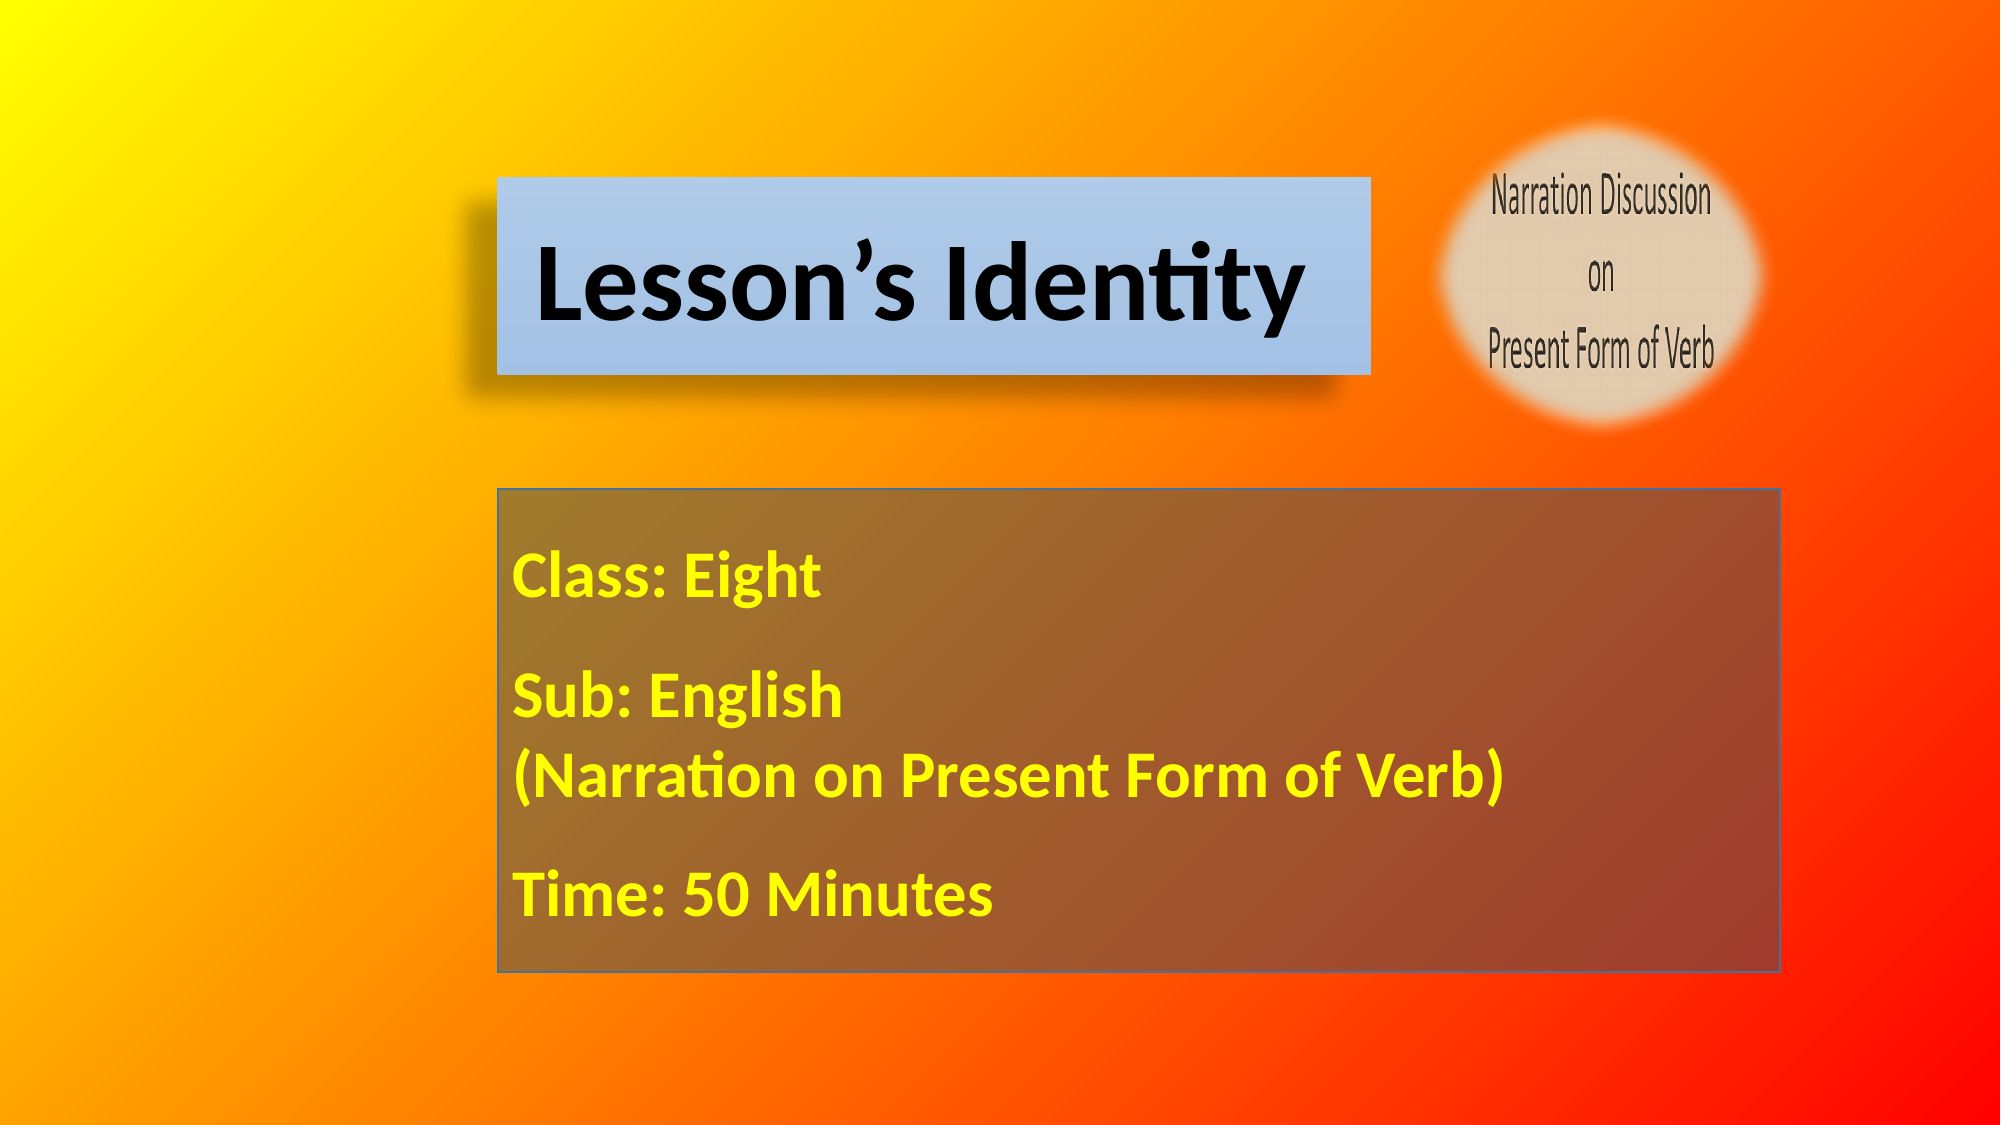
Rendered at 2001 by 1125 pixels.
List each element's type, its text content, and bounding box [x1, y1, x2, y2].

picture [1421, 108, 1781, 443]
text_box Class: Eight Sub: English (Narration on Present Form of Verb) Time: 50 Minutes [497, 488, 1781, 973]
text_box Lesson’s Identity [497, 177, 1371, 375]
